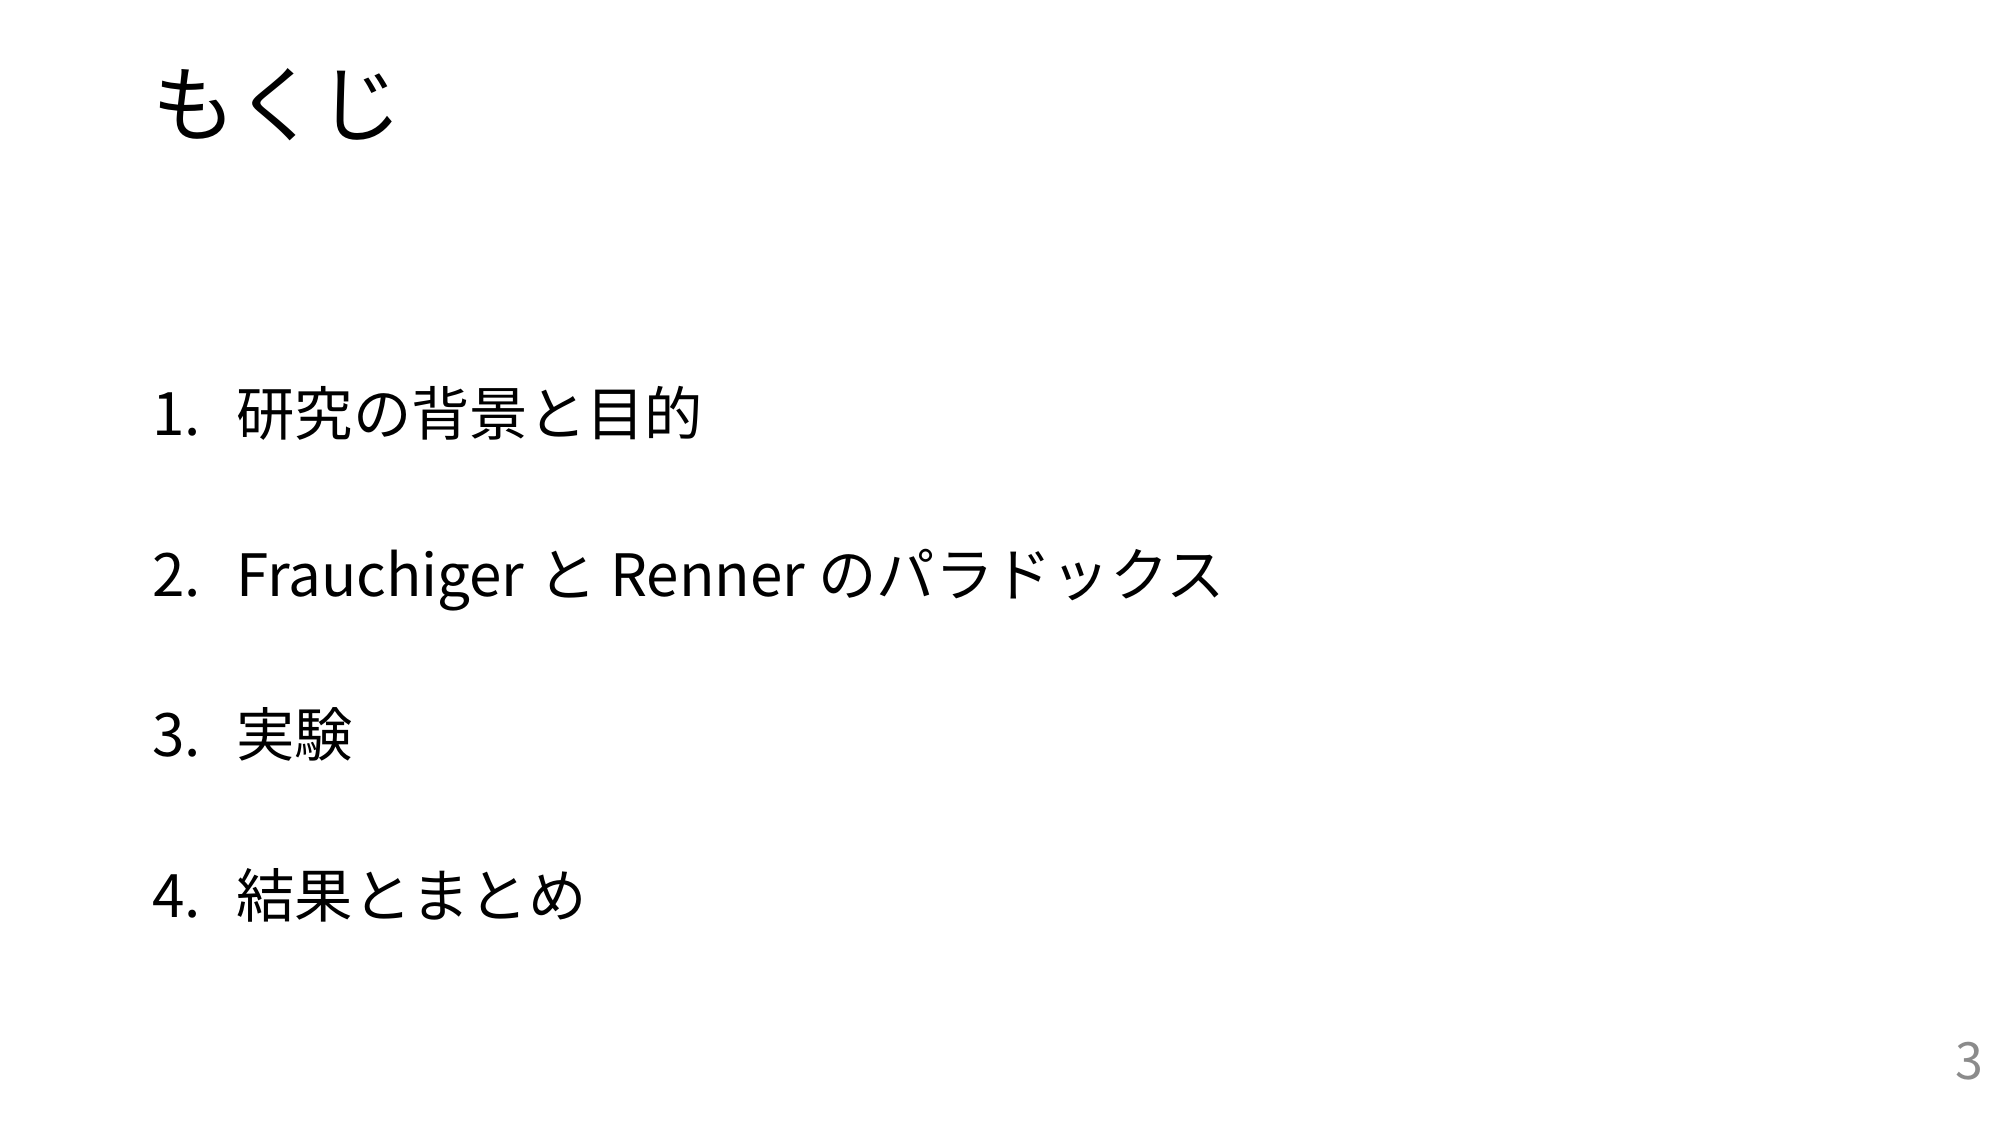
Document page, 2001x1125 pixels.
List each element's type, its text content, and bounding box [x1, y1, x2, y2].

list 研究の背景と目的 FrauchigerとRennerのパラドックス 実験 結果とまとめ [137, 299, 1863, 1014]
title もくじ [137, 0, 1863, 217]
slide_number 2 [1548, 1036, 1999, 1096]
